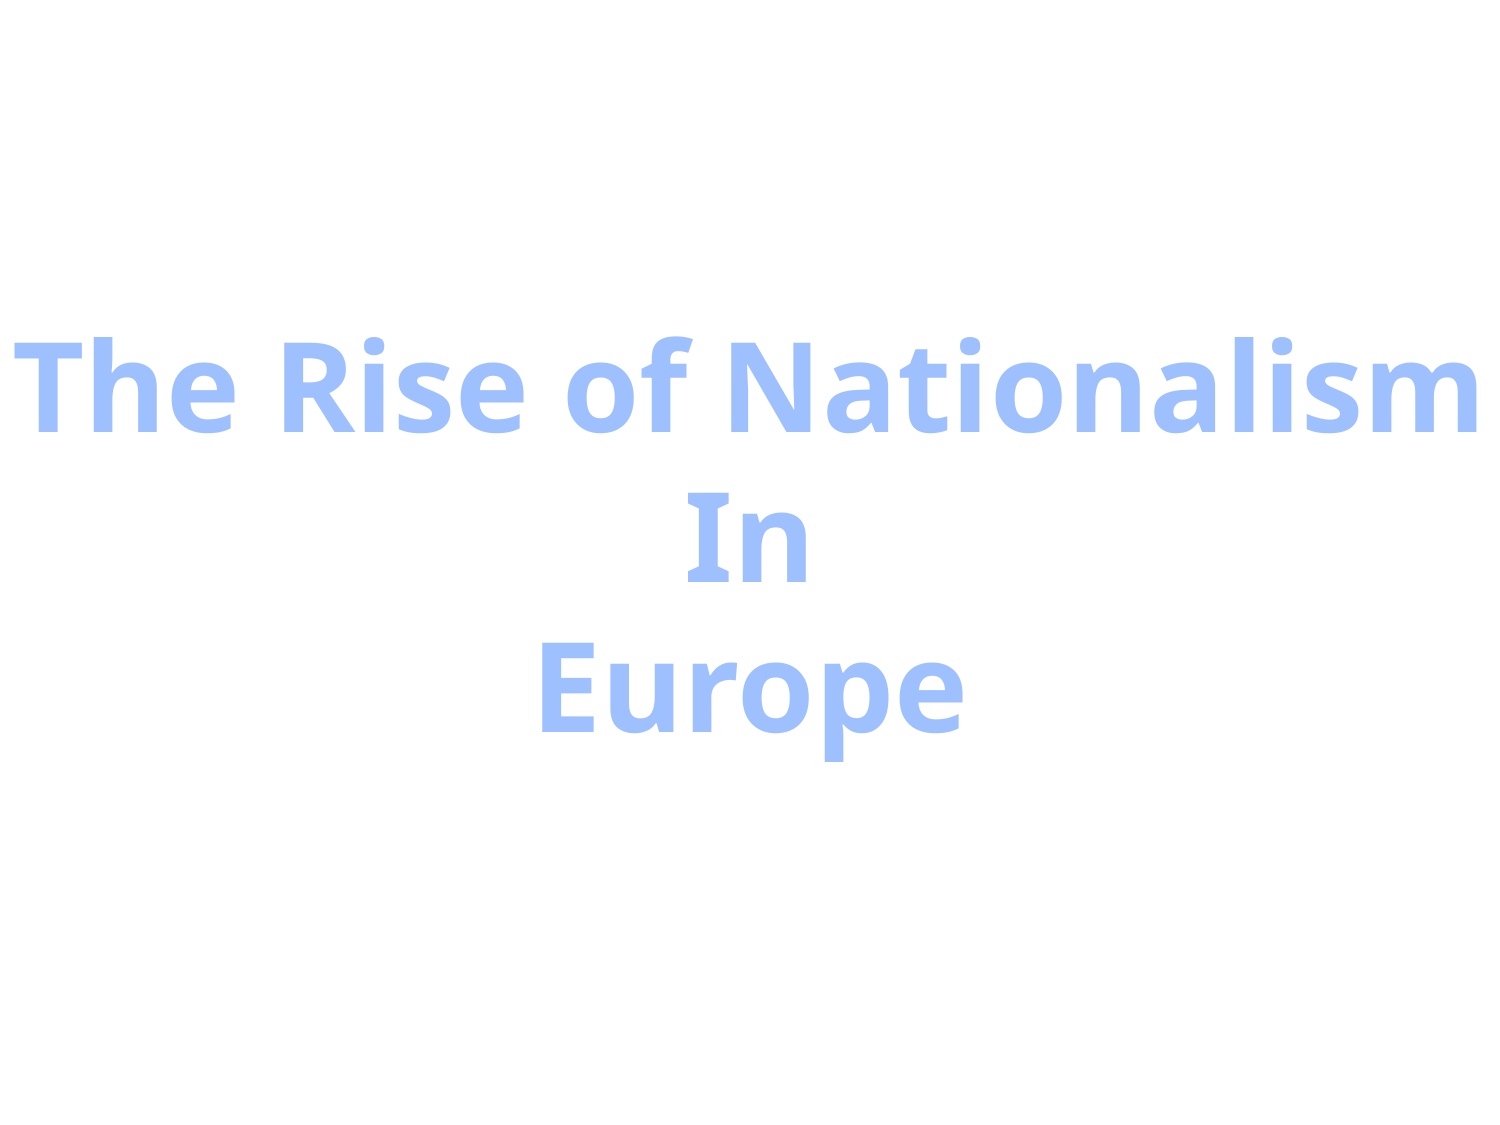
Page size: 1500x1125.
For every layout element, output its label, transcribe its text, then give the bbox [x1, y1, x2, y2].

text_box The Rise of Nationalism In Europe [0, 299, 1500, 765]
